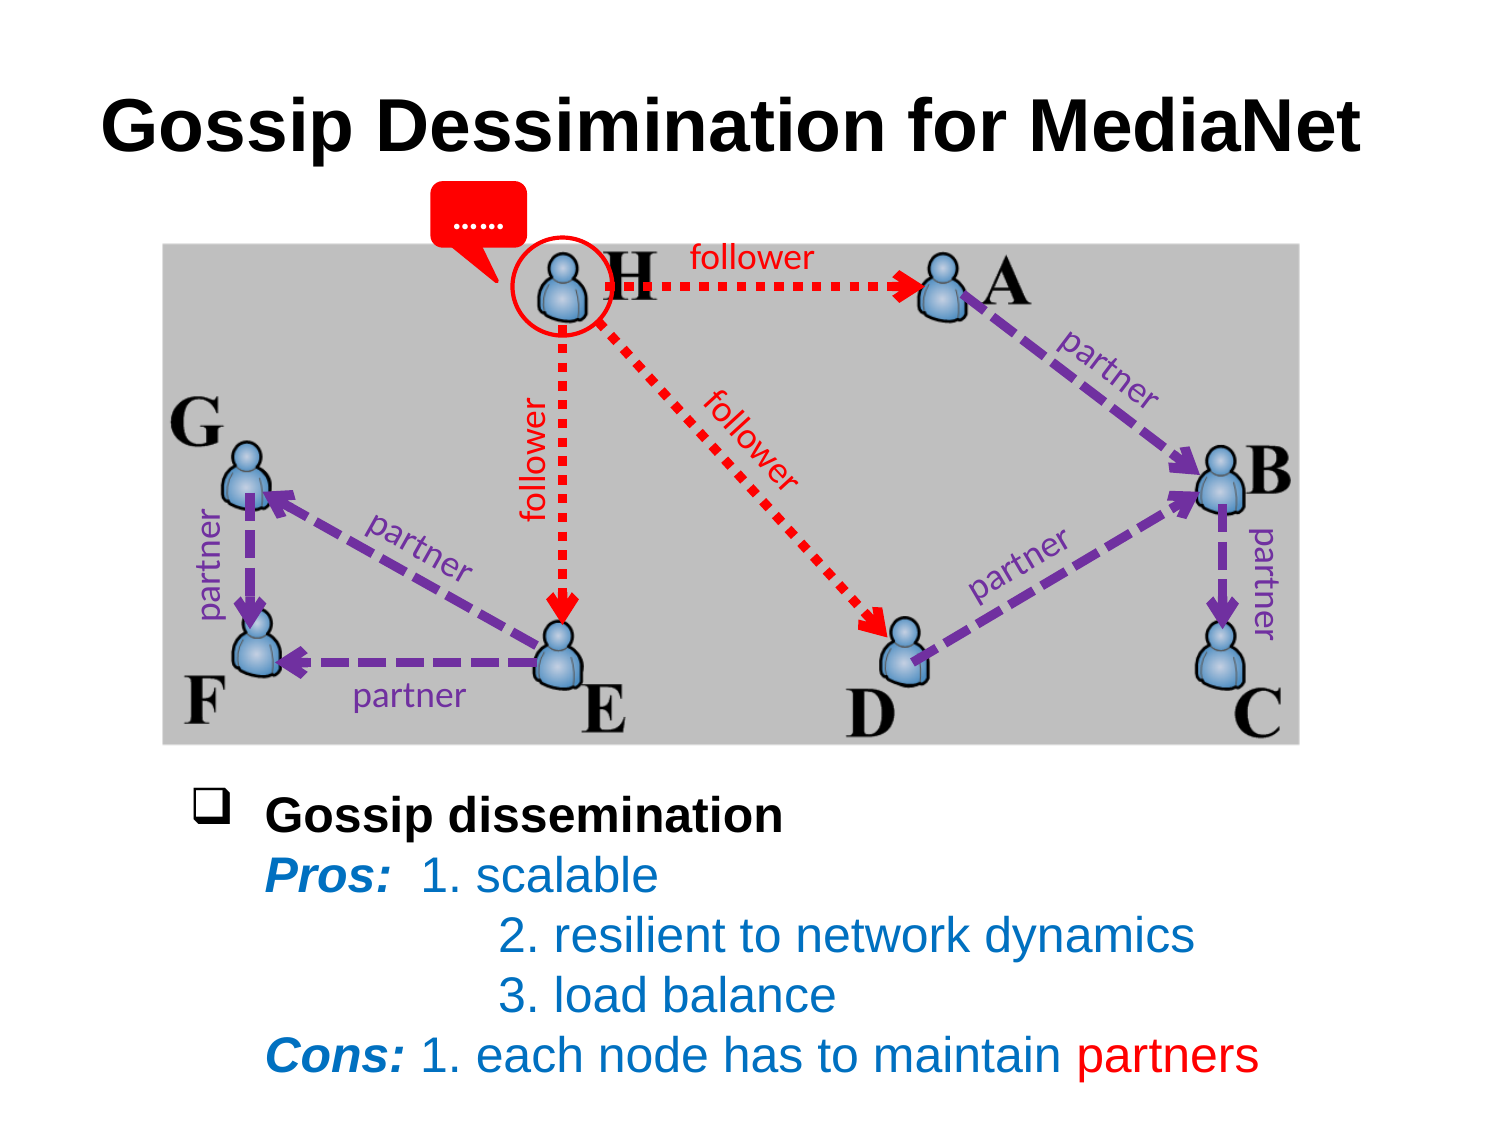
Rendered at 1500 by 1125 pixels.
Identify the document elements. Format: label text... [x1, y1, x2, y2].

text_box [912, 491, 1201, 663]
text_box Gossip Dessimination for MediaNet [62, 69, 1402, 225]
picture [162, 224, 1301, 759]
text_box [174, 449, 251, 638]
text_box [1222, 503, 1301, 701]
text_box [962, 293, 1224, 476]
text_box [262, 491, 537, 724]
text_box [499, 224, 926, 638]
text_box Gossip dissemination Pros: 1. scalable 2. resilient to network dynamics 3. load balance Cons: 1. each node has to maintain partners [174, 774, 1395, 1025]
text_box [432, 182, 526, 288]
